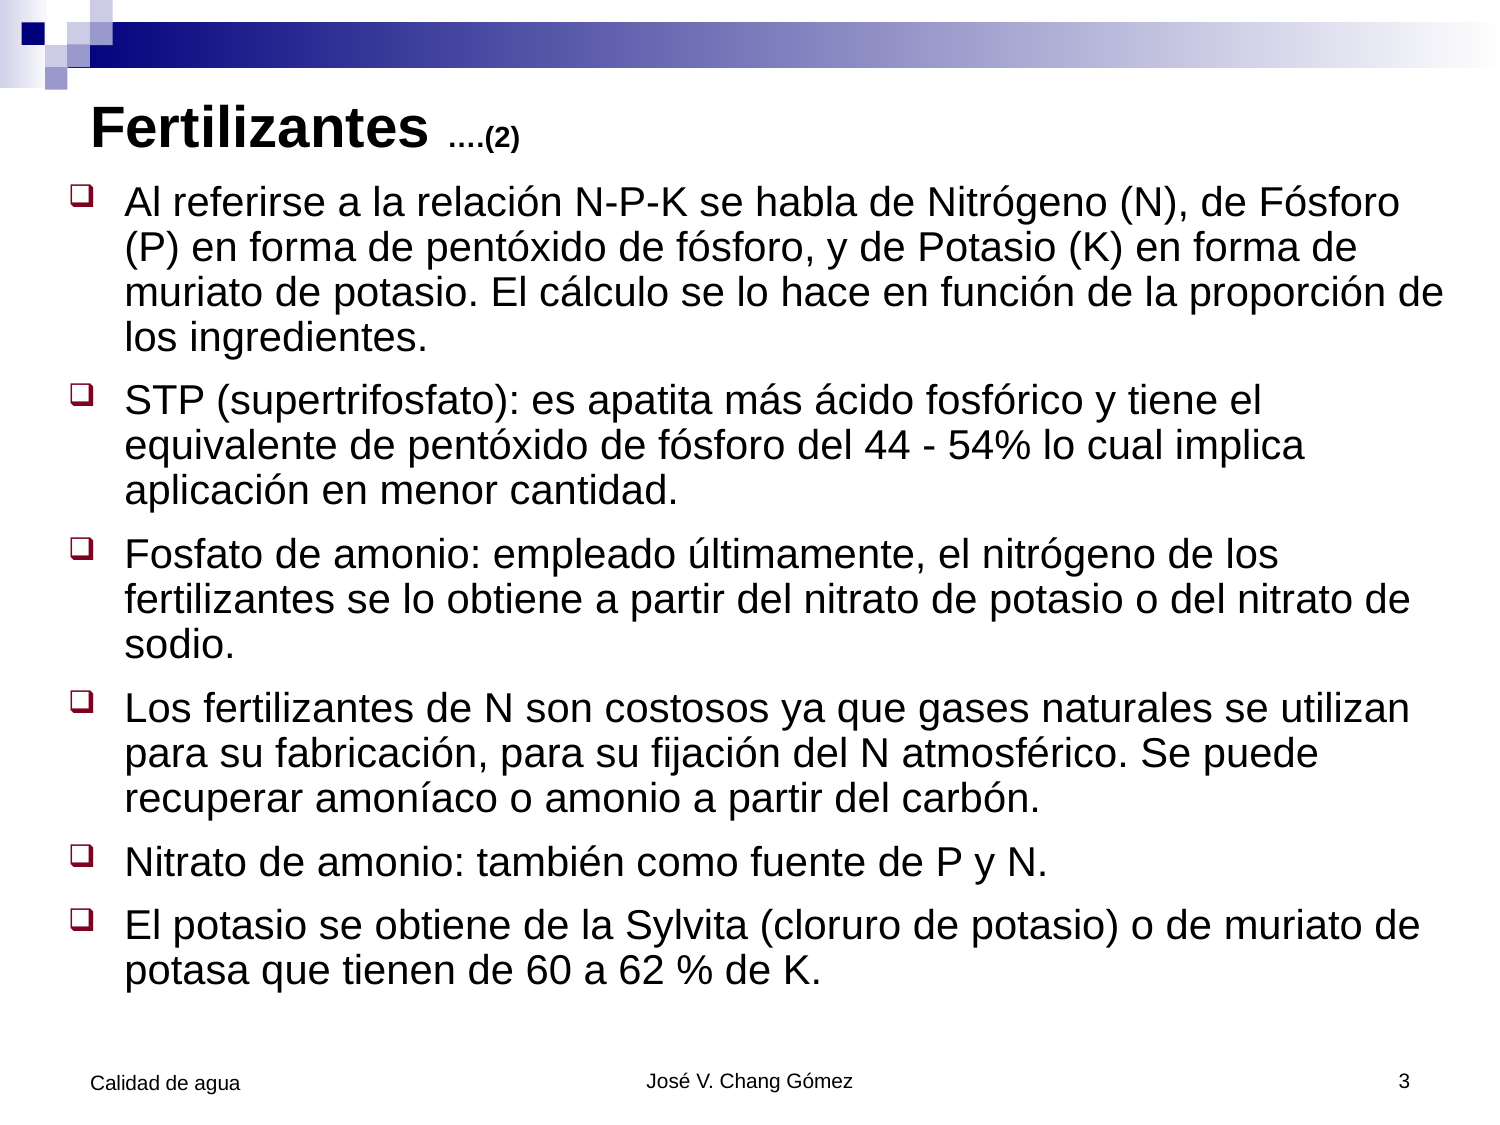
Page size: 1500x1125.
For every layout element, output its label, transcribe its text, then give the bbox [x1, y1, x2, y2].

list Al referirse a la relación N-P-K se habla de Nitrógeno (N), de Fósforo (P) en forma de pentóxido de fósforo, y de Potasio (K) en forma de muriato de potasio. El cálculo se lo hace en función de la proporción de los ingredientes. STP (supertrifosfato): es apatita más ácido fosfórico y tiene el equivalente de pentóxido de fósforo del 44 - 54% lo cual implica aplicación en menor cantidad. Fosfato de amonio: empleado últimamente, el nitrógeno de los fertilizantes se lo obtiene a partir del nitrato de potasio o del nitrato de sodio. Los fertilizantes de N son costosos ya que gases naturales se utilizan para su fabricación, para su fijación del N atmosférico. Se puede recuperar amoníaco o amonio a partir del carbón. Nitrato de amonio: también como fuente de P y N. El potasio se obtiene de la Sylvita (cloruro de potasio) o de muriato de potasa que tienen de 60 a 62 % de K. [52, 172, 1471, 1048]
slide_number 3 [1074, 1048, 1426, 1101]
title Fertilizantes ….(2) [74, 74, 1426, 172]
slide_number Calidad de agua [74, 1048, 426, 1103]
footer José V. Chang Gómez [512, 1048, 988, 1101]
